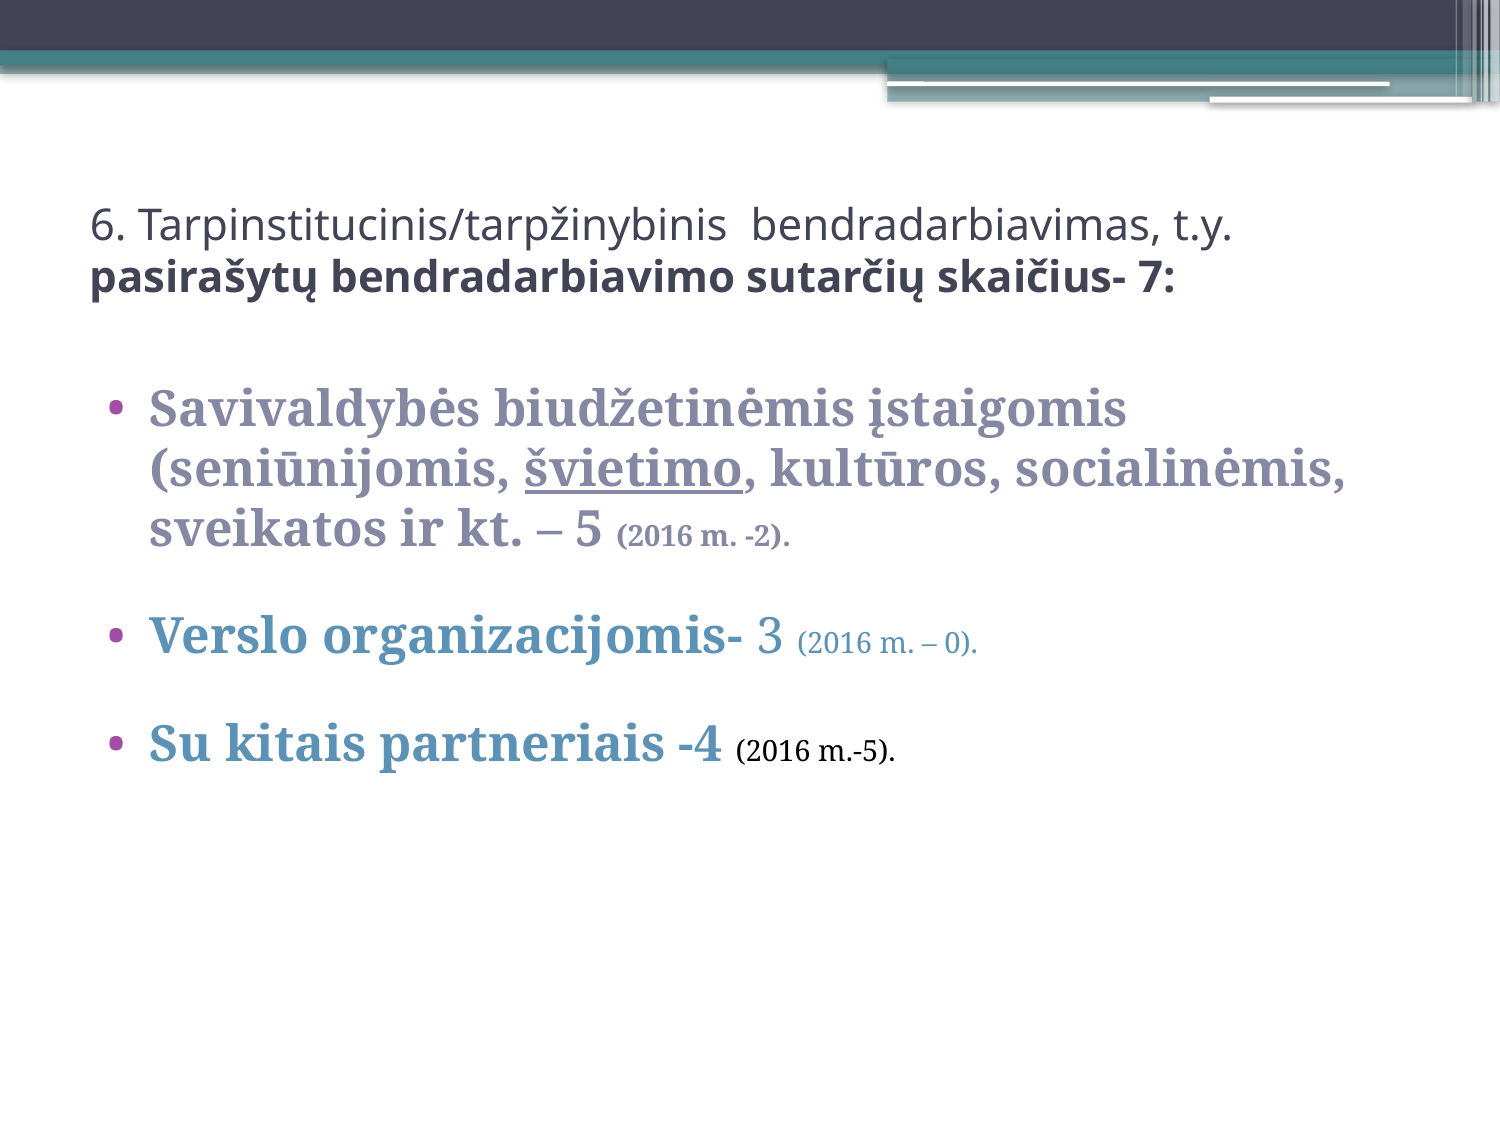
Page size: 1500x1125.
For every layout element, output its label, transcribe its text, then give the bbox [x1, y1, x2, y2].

list Savivaldybės biudžetinėmis įstaigomis (seniūnijomis, švietimo, kultūros, socialinėmis, sveikatos ir kt. – 5 (2016 m. -2). Verslo organizacijomis- 3 (2016 m. – 0). Su kitais partneriais -4 (2016 m.-5). [75, 368, 1425, 1079]
title 6. Tarpinstitucinis/tarpžinybinis bendradarbiavimas, t.y. pasirašytų bendradarbiavimo sutarčių skaičius- 7: [75, 187, 1425, 363]
